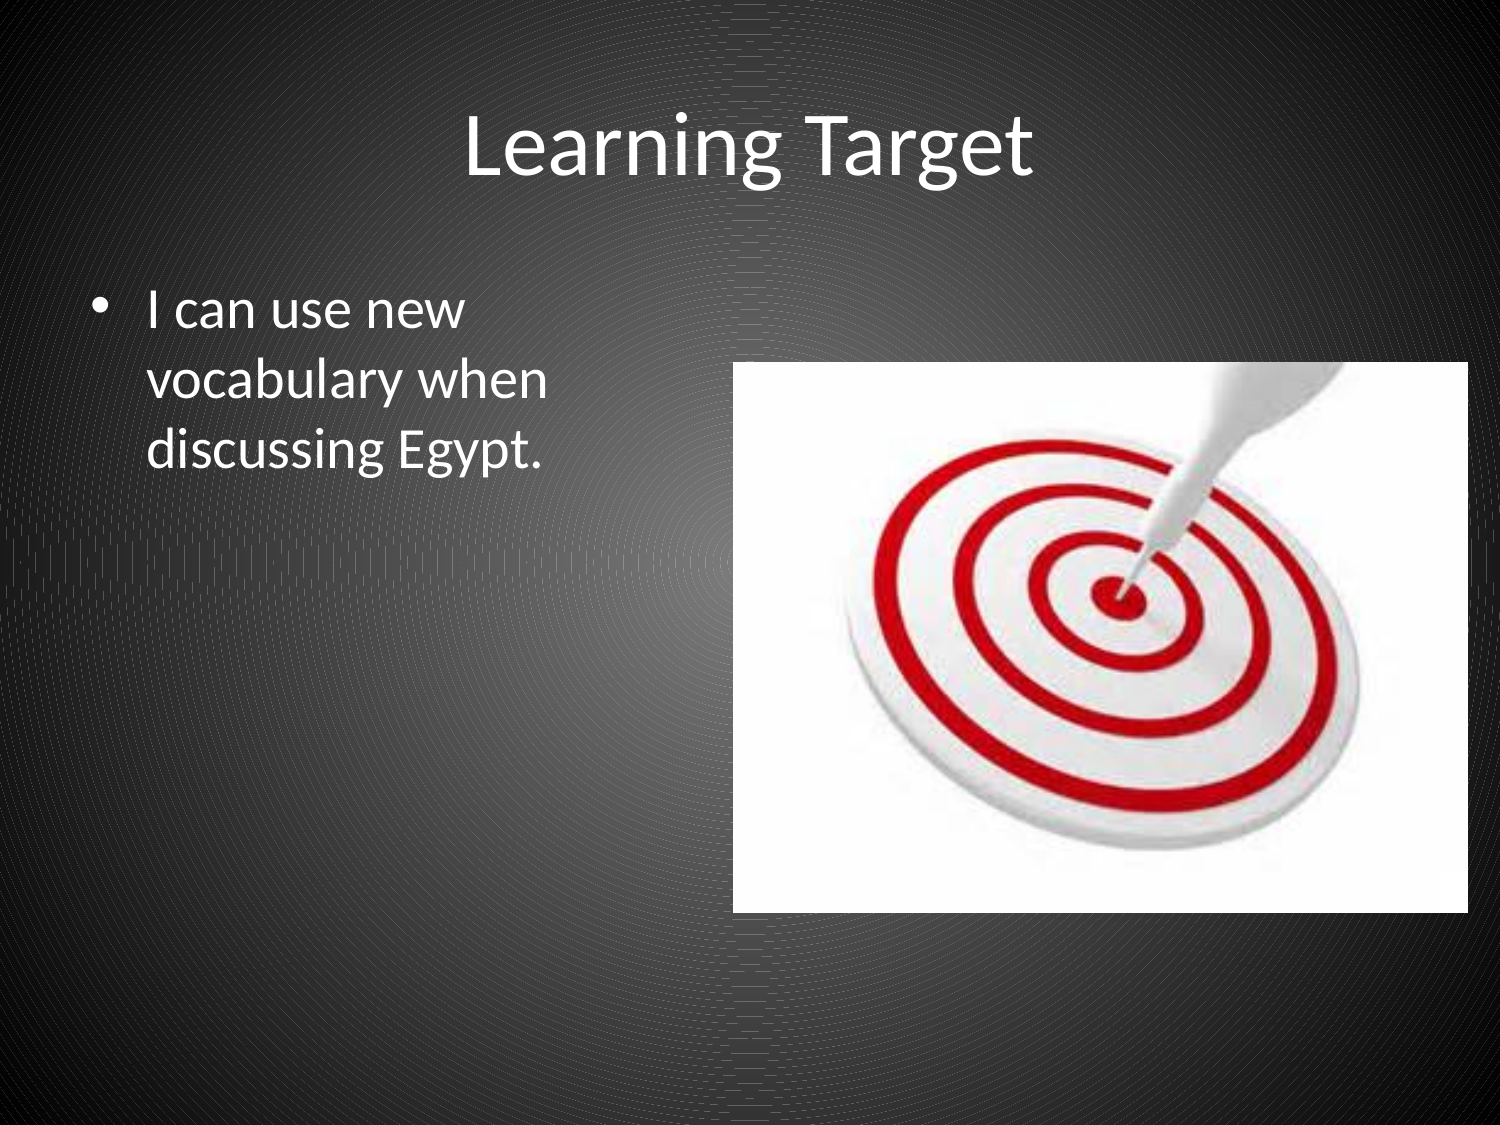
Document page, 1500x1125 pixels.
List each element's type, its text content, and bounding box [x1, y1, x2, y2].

picture [733, 362, 1468, 913]
title Learning Target [75, 45, 1425, 233]
list I can use new vocabulary when discussing Egypt. [75, 262, 738, 1005]
